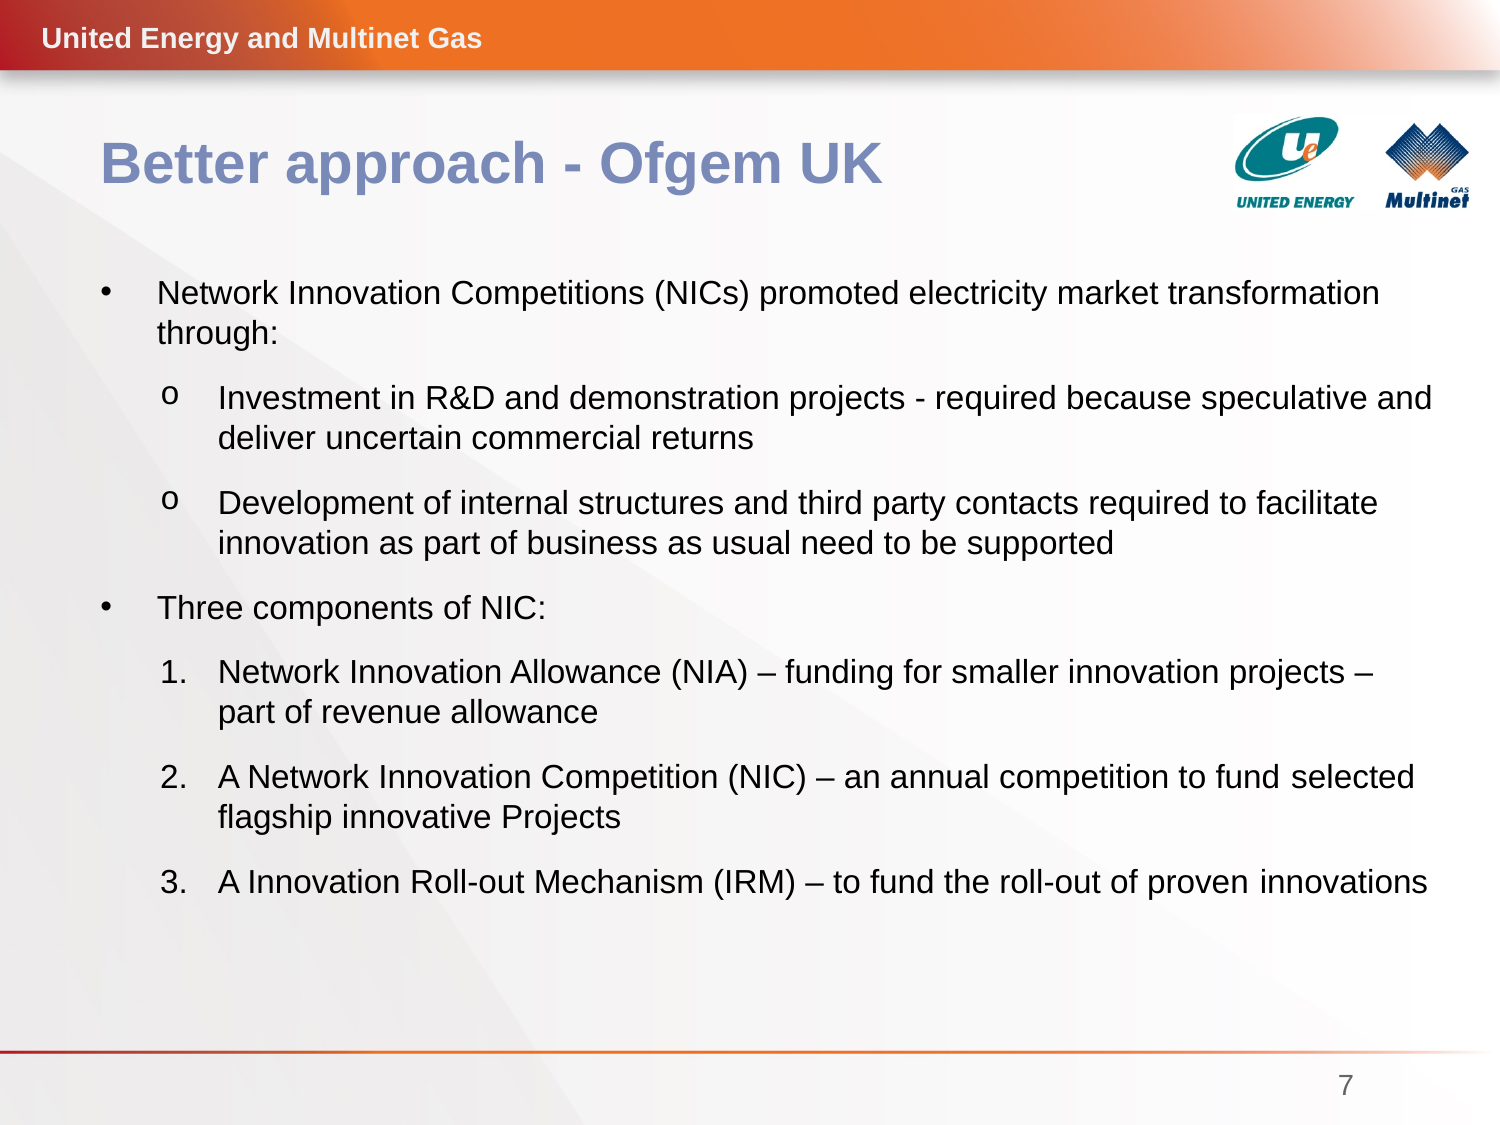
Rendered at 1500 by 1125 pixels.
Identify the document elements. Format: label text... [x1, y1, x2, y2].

footer United Energy and Multinet Gas [41, 19, 750, 55]
picture [0, 0, 1500, 1125]
title Better approach - Ofgem UK [100, 125, 1235, 208]
list Network Innovation Competitions (NICs) promoted electricity market transformation through: Investment in R&D and demonstration projects - required because speculative and deliver uncertain commercial returns Development of internal structures and third party contacts required to facilitate innovation as part of business as usual need to be supported Three components of NIC: Network Innovation Allowance (NIA) – funding for smaller innovation projects – part of revenue allowance A Network Innovation Competition (NIC) – an annual competition to fund selected flagship innovative Projects A Innovation Roll-out Mechanism (IRM) – to fund the roll-out of proven innovations [100, 271, 1436, 1059]
slide_number 7 [1322, 1058, 1500, 1118]
